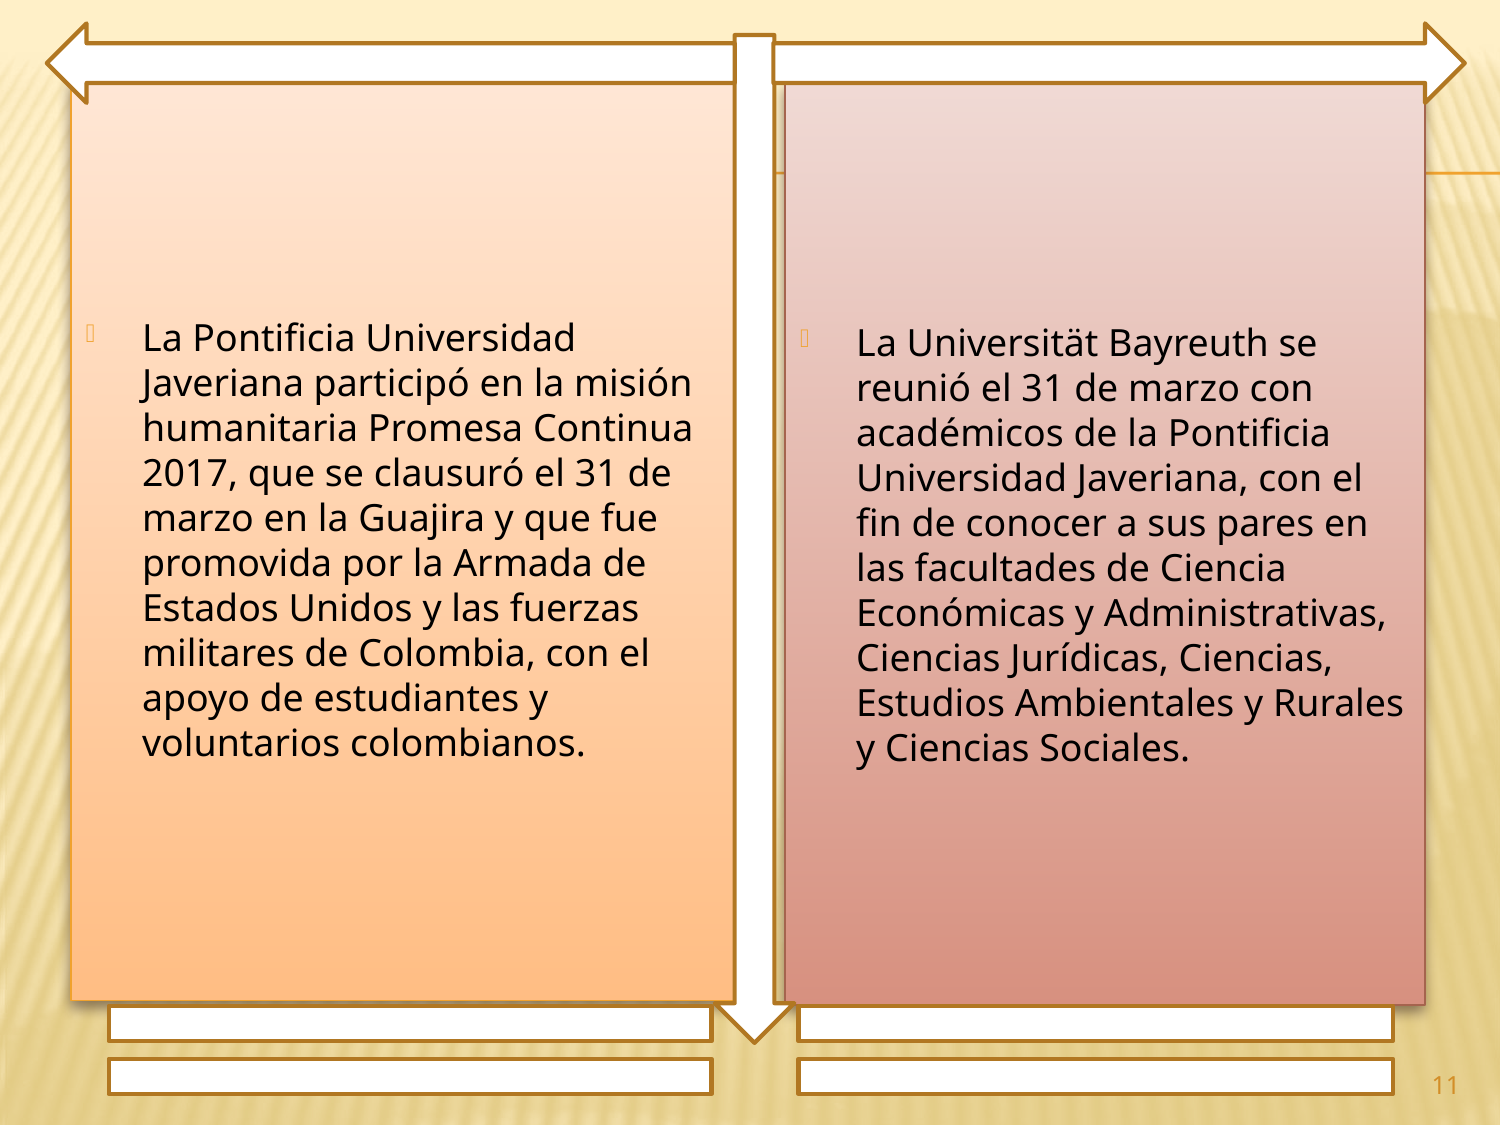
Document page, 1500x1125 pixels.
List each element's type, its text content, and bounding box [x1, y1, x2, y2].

text_box [796, 1004, 1395, 1043]
list La Universität Bayreuth se reunió el 31 de marzo con académicos de la Pontificia Universidad Javeriana, con el fin de conocer a sus pares en las facultades de Ciencia Económicas y Administrativas, Ciencias Jurídicas, Ciencias, Estudios Ambientales y Rurales y Ciencias Sociales. [784, 86, 1426, 1006]
text_box [771, 21, 1467, 105]
text_box [107, 1057, 714, 1096]
slide_number 11 [1350, 1062, 1475, 1103]
text_box [107, 1004, 714, 1043]
list La Pontificia Universidad Javeriana participó en la misión humanitaria Promesa Continua 2017, que se clausuró el 31 de marzo en la Guajira y que fue promovida por la Armada de Estados Unidos y las fuerzas militares de Colombia, con el apoyo de estudiantes y voluntarios colombianos. [70, 86, 732, 1001]
text_box [796, 1057, 1395, 1096]
text_box [44, 21, 737, 105]
text_box [712, 32, 797, 1046]
